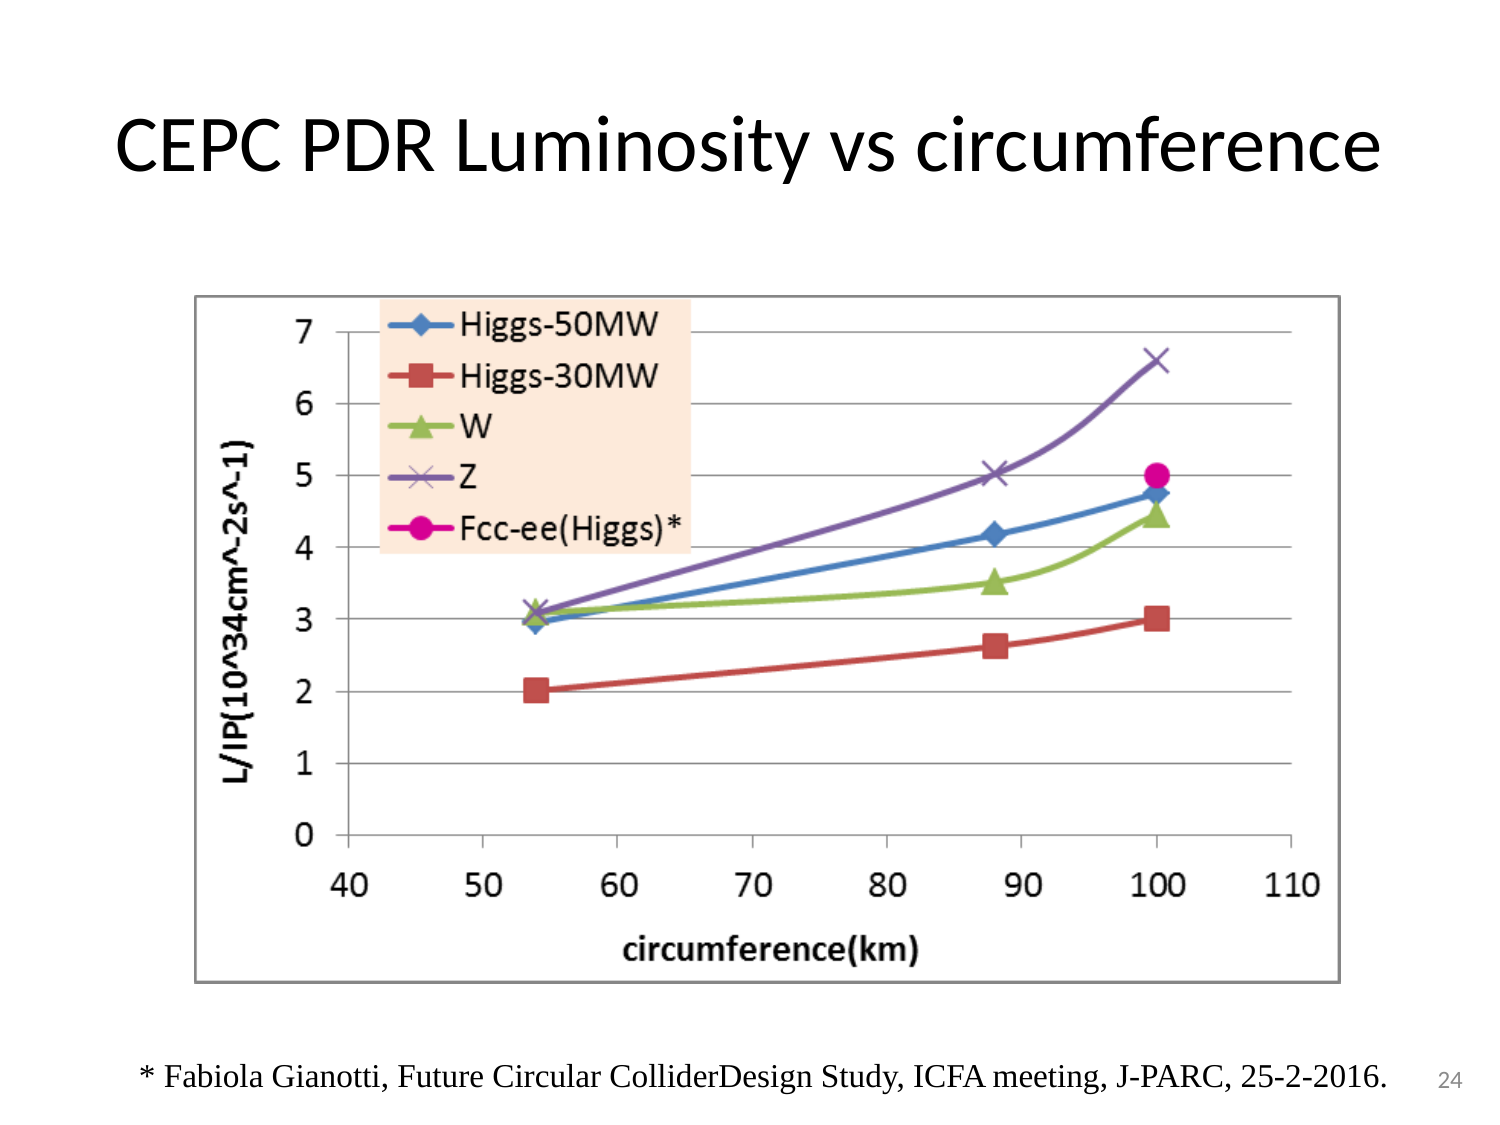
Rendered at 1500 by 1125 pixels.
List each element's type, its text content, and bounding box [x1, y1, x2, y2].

slide_number 24 [1128, 1048, 1478, 1109]
picture [194, 295, 1341, 985]
title CEPC PDR Luminosity vs circumference [75, 45, 1425, 233]
text_box * Fabiola Gianotti, Future Circular ColliderDesign Study, ICFA meeting, J-PARC, 25-2-2016. [123, 1046, 1459, 1102]
